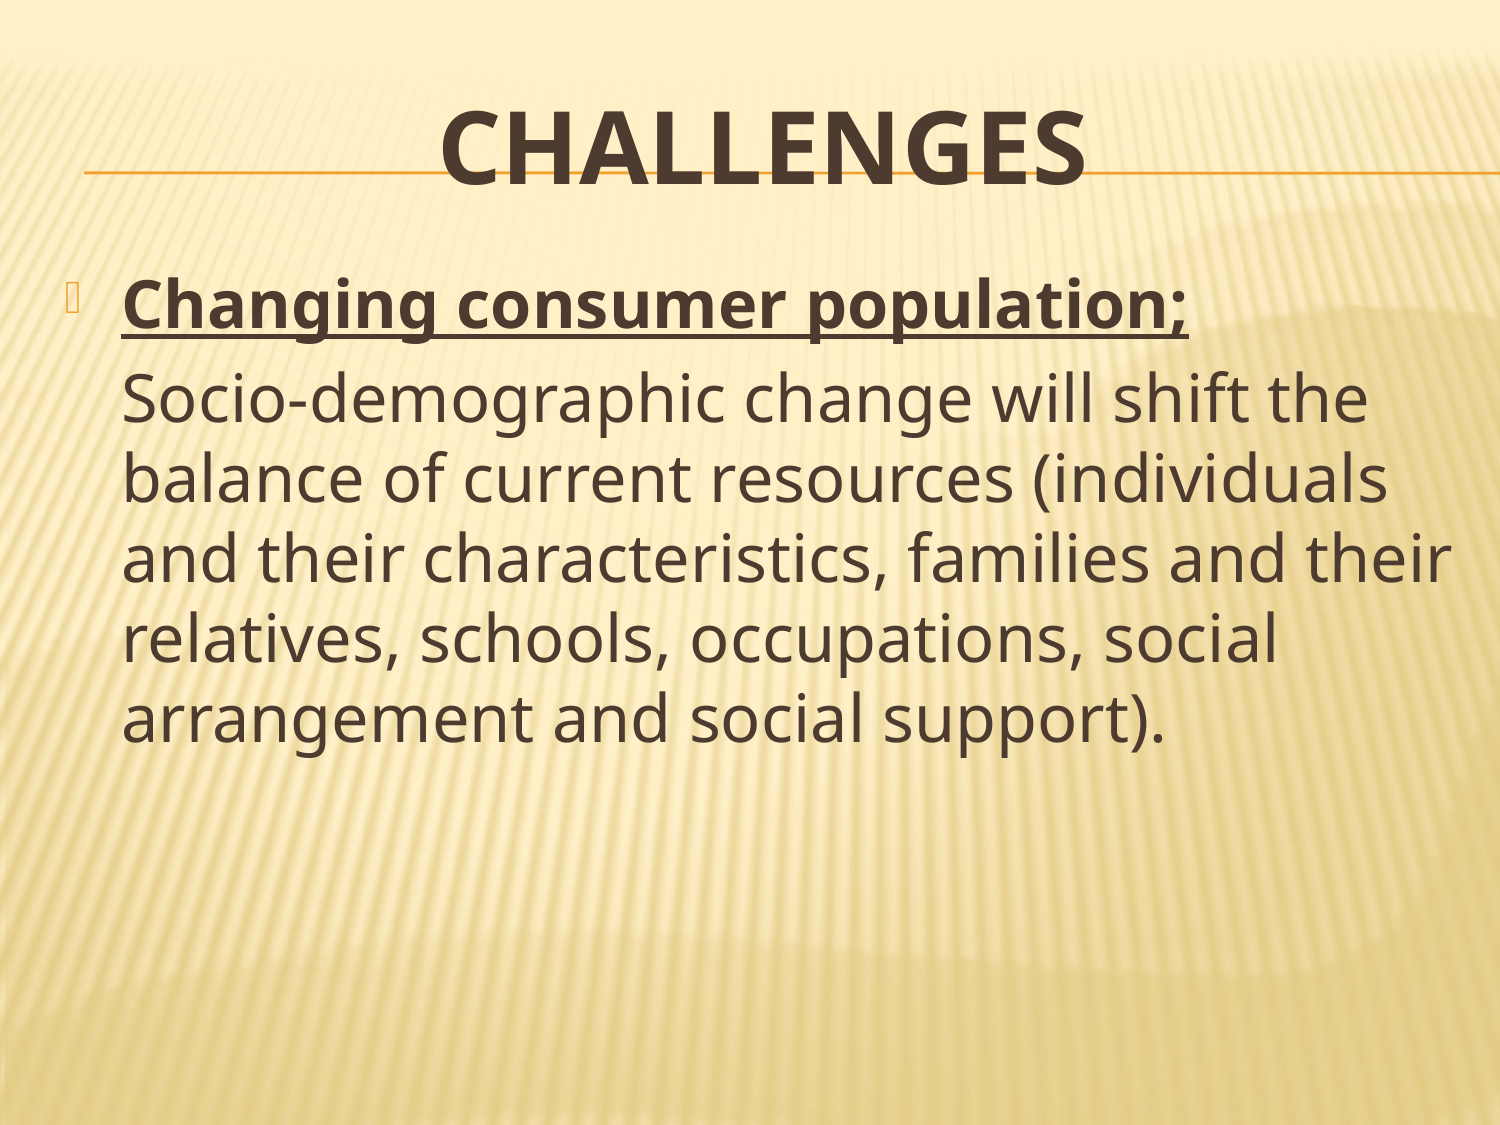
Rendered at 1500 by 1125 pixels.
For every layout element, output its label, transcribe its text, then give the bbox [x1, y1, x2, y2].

title CHALLENGES [50, 75, 1475, 213]
list Changing consumer population; Socio-demographic change will shift the balance of current resources (individuals and their characteristics, families and their relatives, schools, occupations, social arrangement and social support). [50, 254, 1475, 998]
